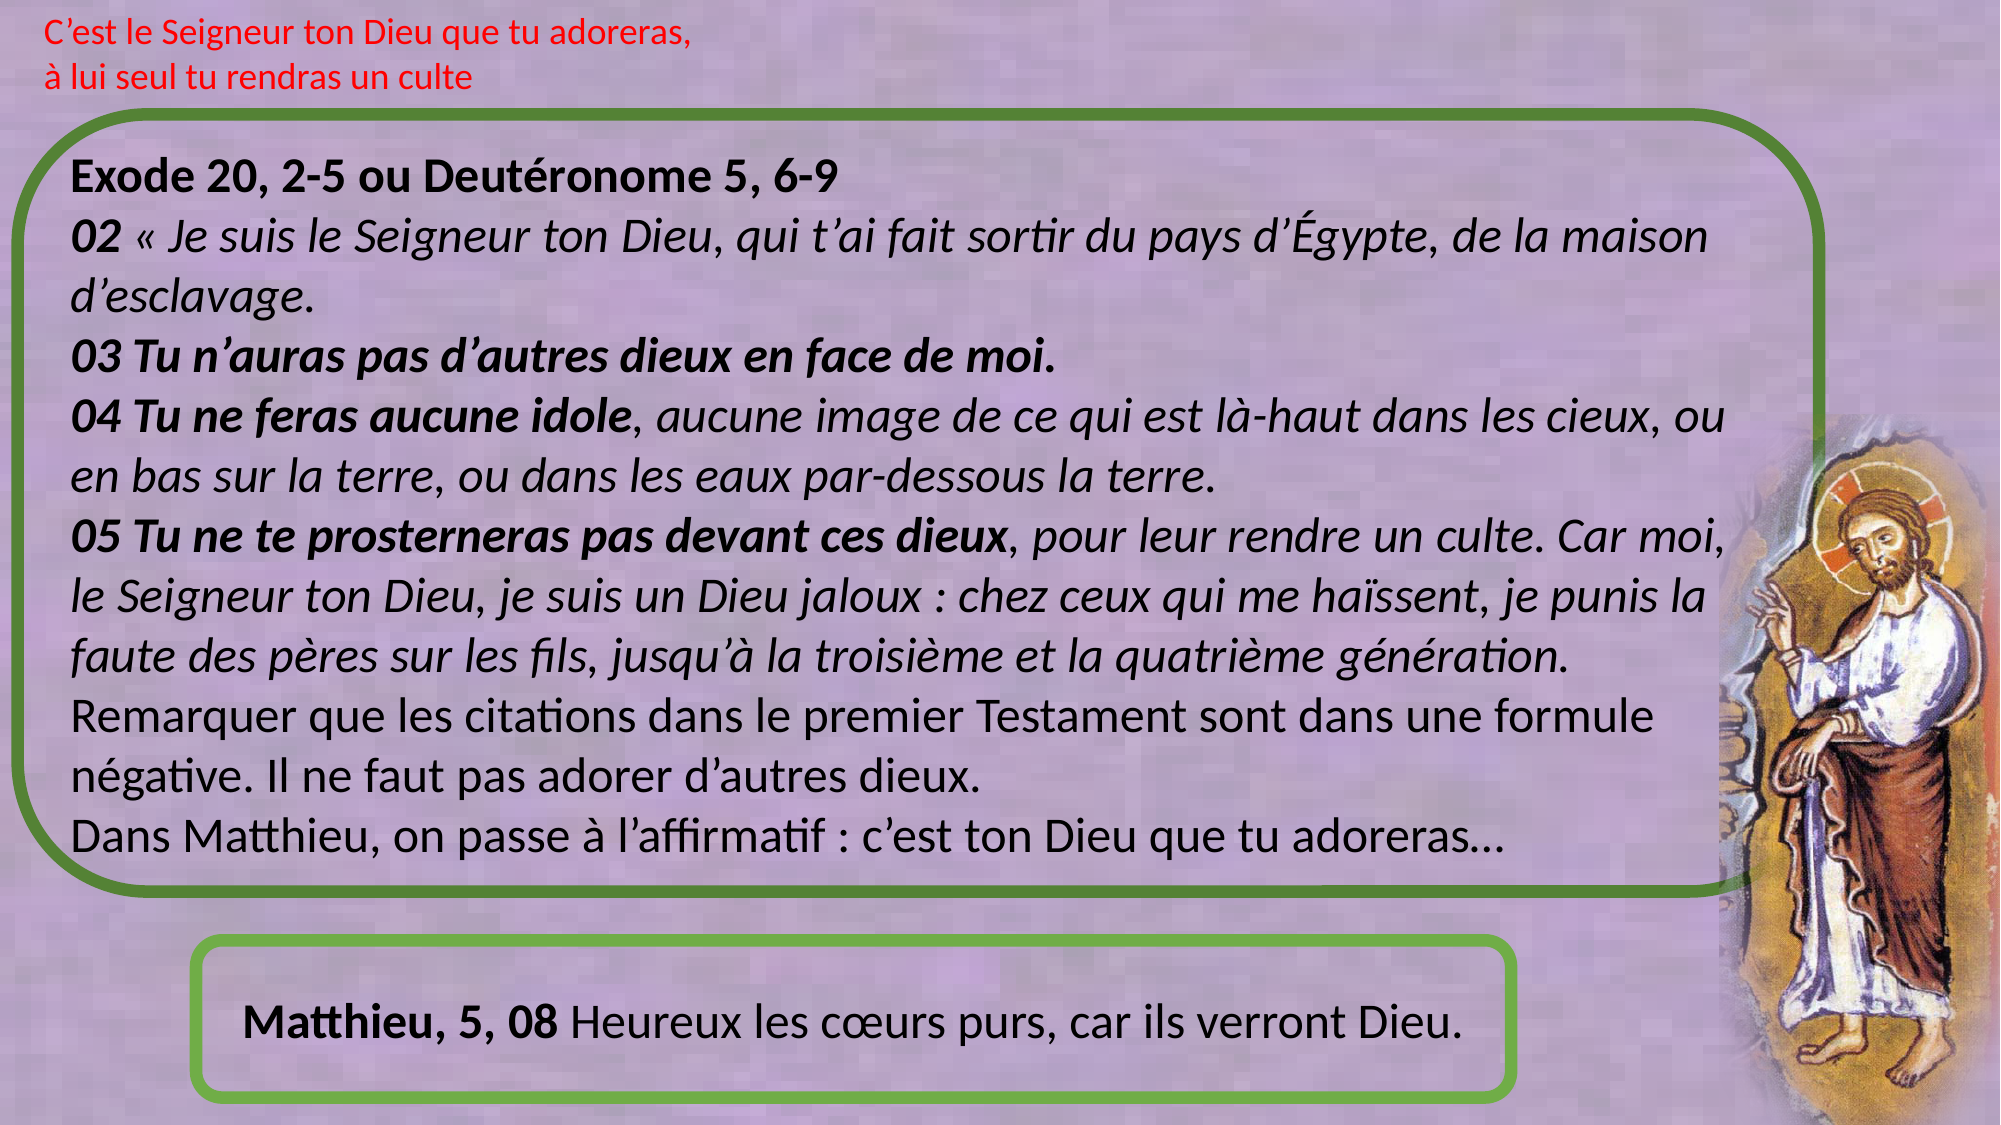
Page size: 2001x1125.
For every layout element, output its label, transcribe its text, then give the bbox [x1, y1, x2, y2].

text_box Matthieu, 5, 08 Heureux les cœurs purs, car ils verront Dieu. [194, 939, 1513, 1099]
picture [1719, 414, 2000, 1125]
text_box Exode 20, 2-5 ou Deutéronome 5, 6-9 02 « Je suis le Seigneur ton Dieu, qui t’ai fait sortir du pays d’Égypte, de la maison d’esclavage. 03 Tu n’auras pas d’autres dieux en face de moi. 04 Tu ne feras aucune idole, aucune image de ce qui est là-haut dans les cieux, ou en bas sur la terre, ou dans les eaux par-dessous la terre. 05 Tu ne te prosterneras pas devant ces dieux, pour leur rendre un culte. Car moi, le Seigneur ton Dieu, je suis un Dieu jaloux : chez ceux qui me haïssent, je punis la faute des pères sur les fils, jusqu’à la troisième et la quatrième génération. Remarquer que les citations dans le premier Testament sont dans une formule négative. Il ne faut pas adorer d’autres dieux. Dans Matthieu, on passe à l’affirmatif : c’est ton Dieu que tu adoreras… [16, 113, 1821, 893]
text_box C’est le Seigneur ton Dieu que tu adoreras, à lui seul tu rendras un culte [28, 0, 747, 105]
